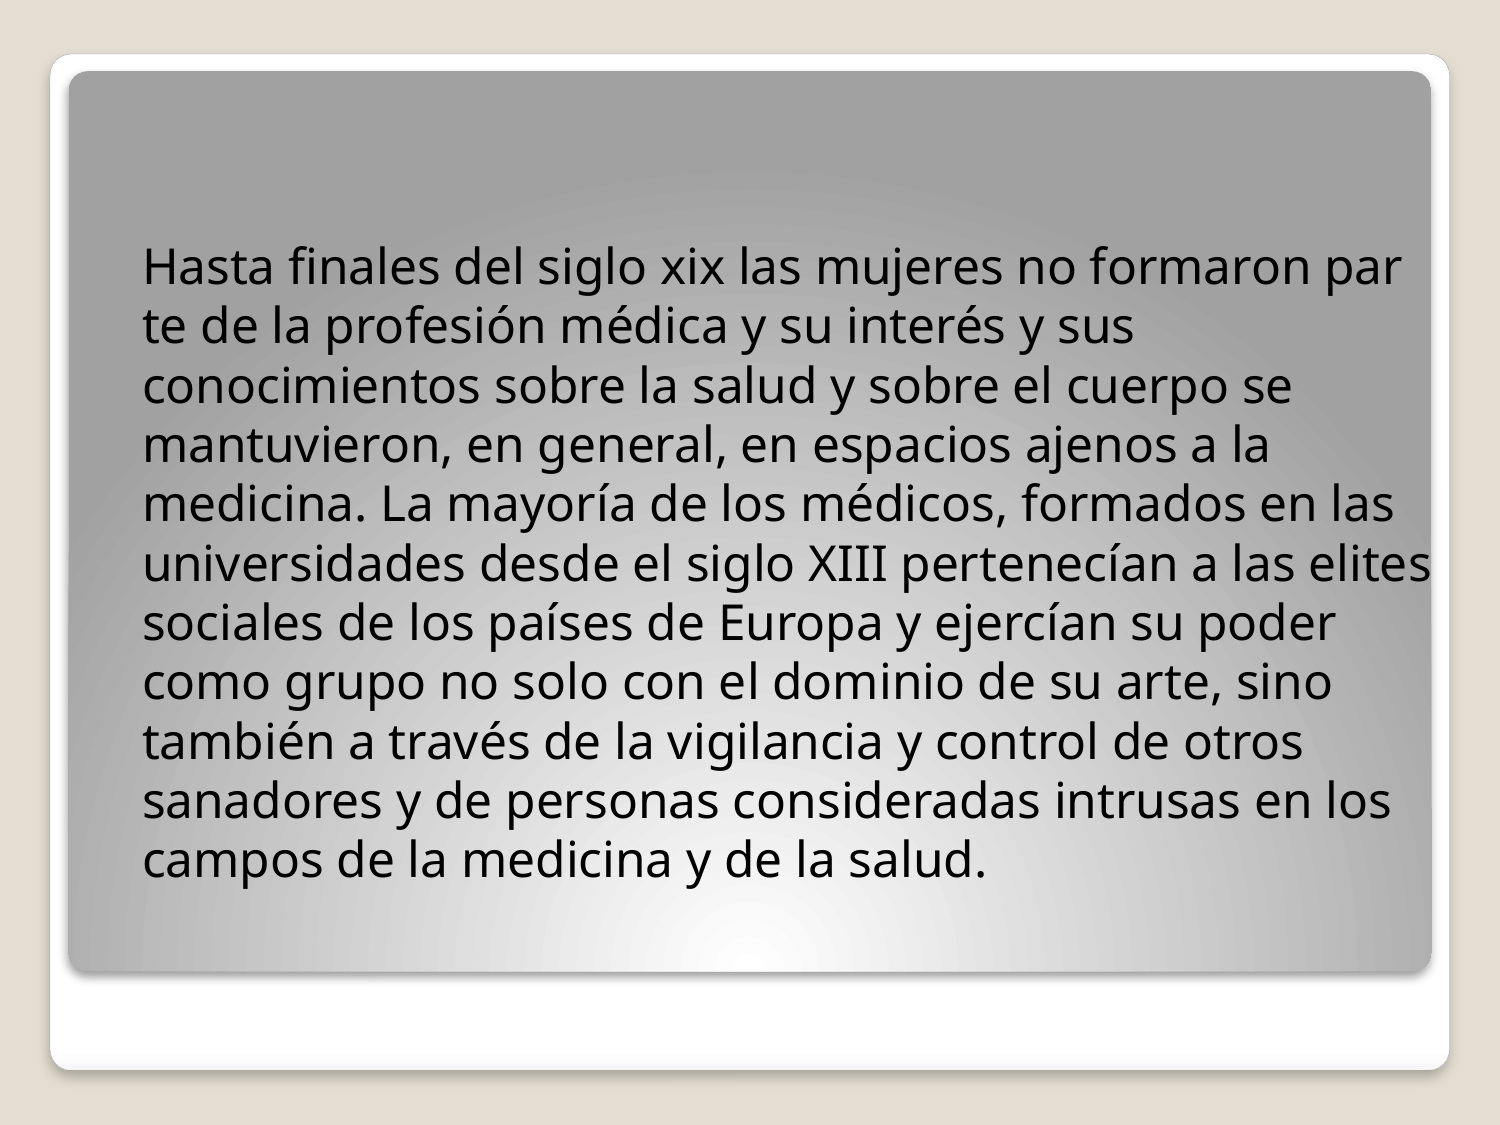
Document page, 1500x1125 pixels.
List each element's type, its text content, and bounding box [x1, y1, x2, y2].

list Hasta finales del siglo xix las mujeres no formaron par­te de la profesión médica y su interés y sus conocimientos sobre la salud y sobre el cuerpo se mantuvieron, en gene­ral, en espacios ajenos a la medicina. La mayoría de los médicos, formados en las universidades desde el siglo XIII pertenecían a las elites sociales de los países de Europa y ejercían su poder como grupo no solo con el dominio de su arte, sino también a través de la vigilancia y control de otros sanadores y de personas consideradas intrusas en los campos de la medicina y de la salud. [112, 219, 1455, 907]
